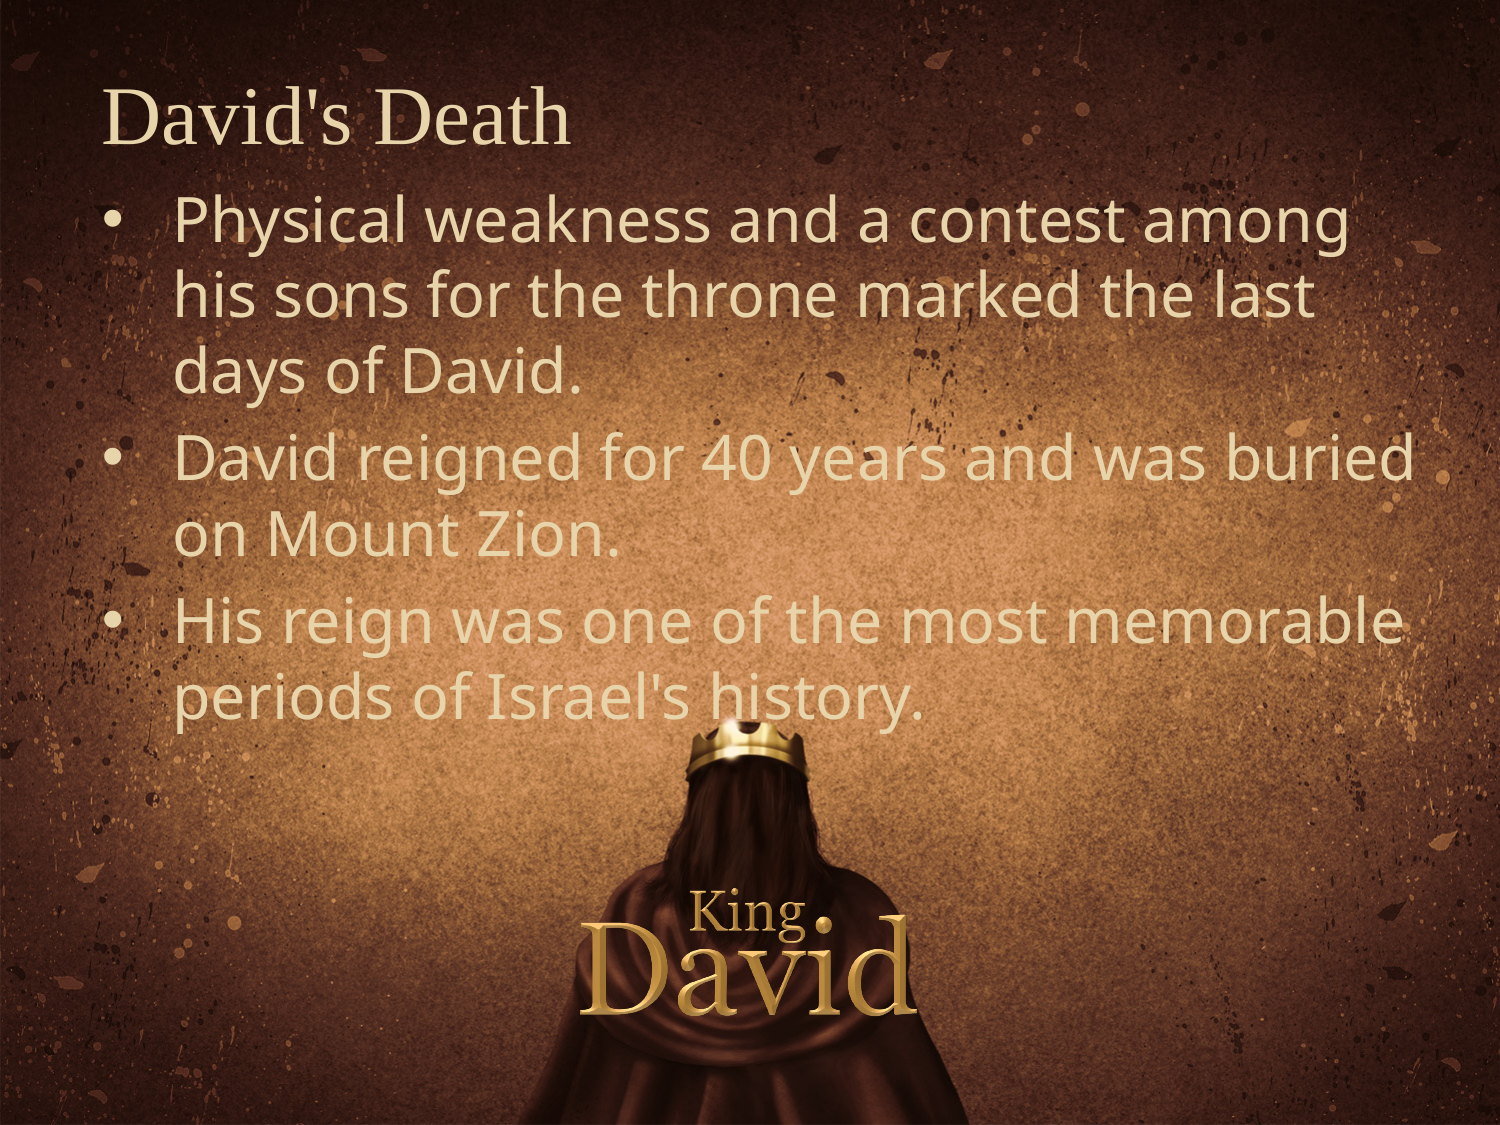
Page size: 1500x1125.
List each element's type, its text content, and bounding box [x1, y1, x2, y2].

list Physical weakness and a contest among his sons for the throne marked the last days of David. David reigned for 40 years and was buried on Mount Zion. His reign was one of the most memorable periods of Israel's history. [86, 169, 1434, 742]
picture [0, 0, 1500, 1125]
text_box David's Death [86, 53, 1434, 169]
